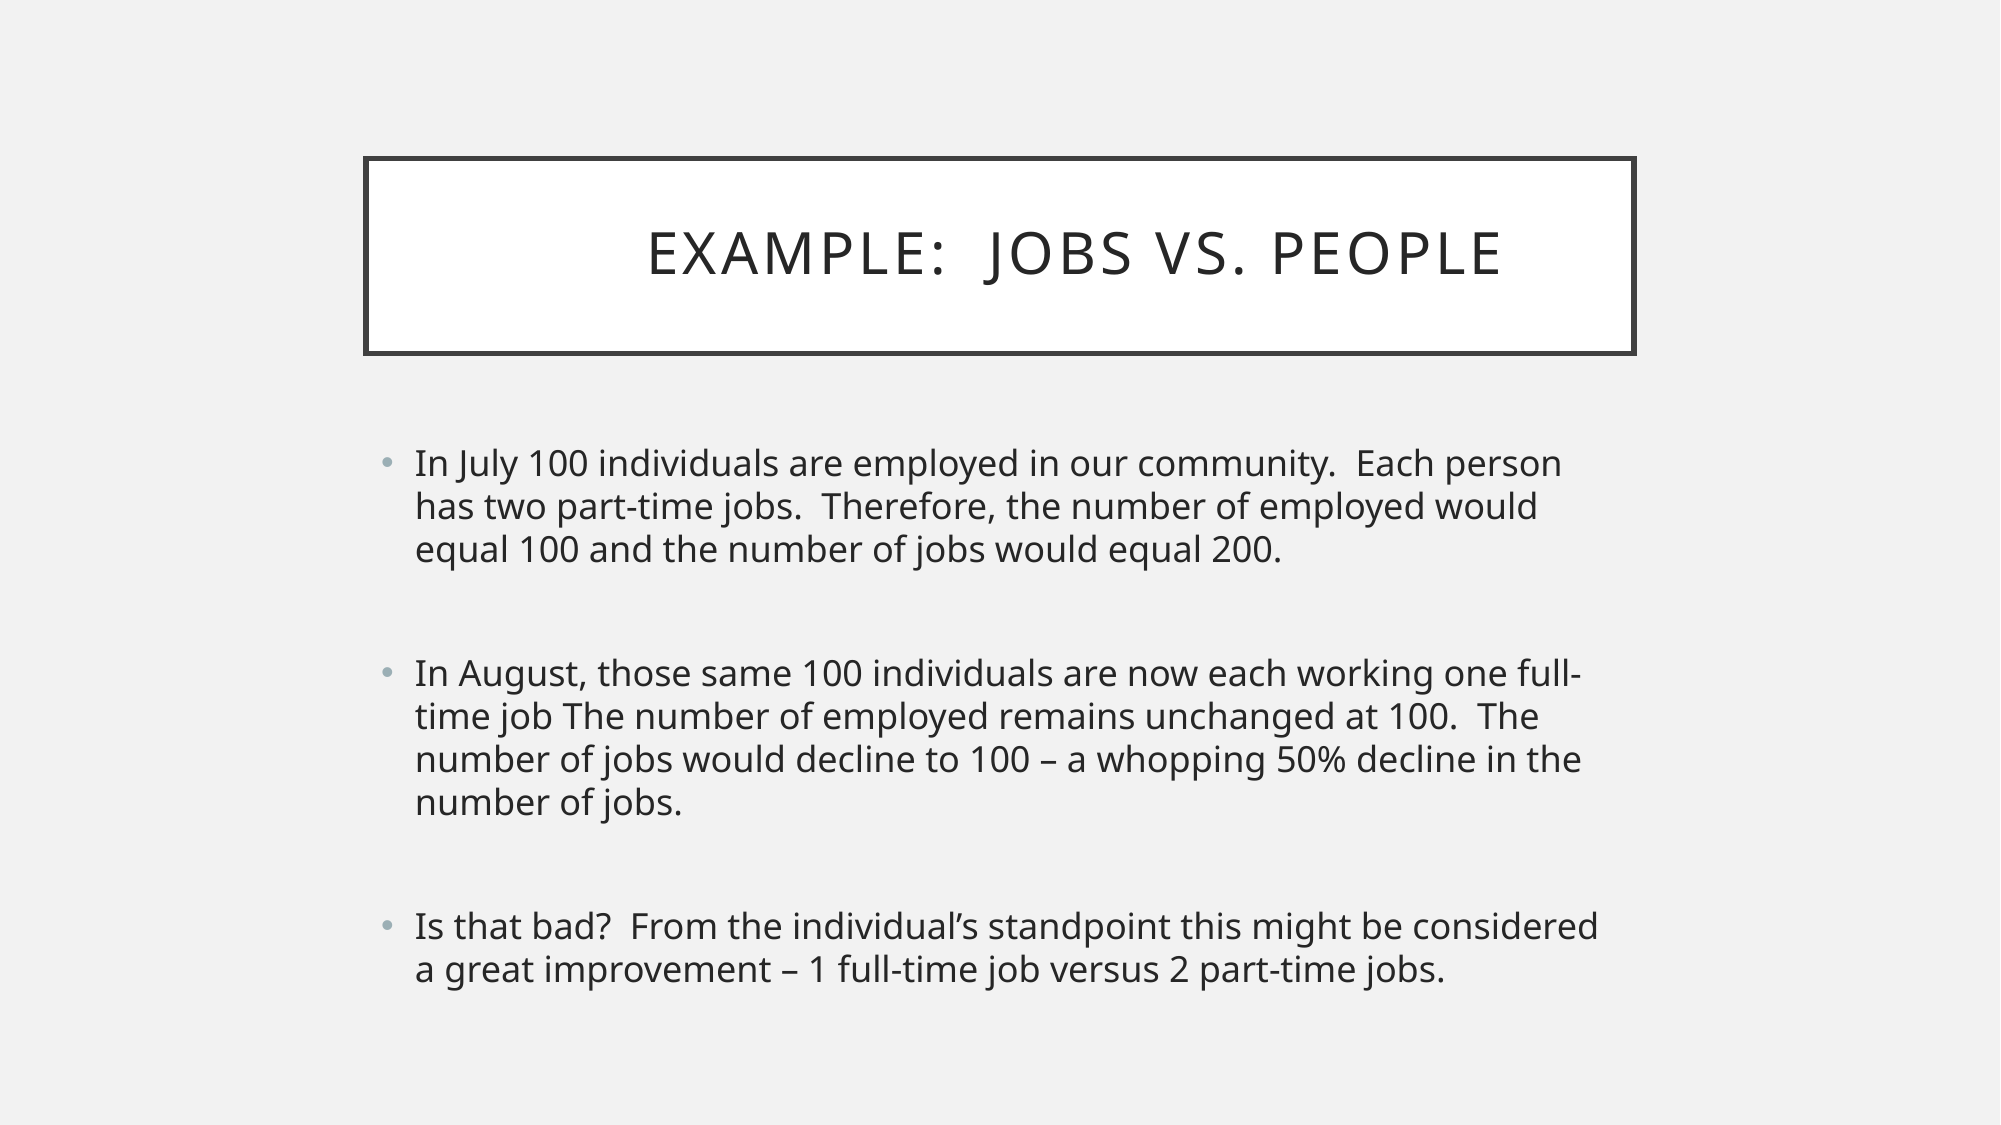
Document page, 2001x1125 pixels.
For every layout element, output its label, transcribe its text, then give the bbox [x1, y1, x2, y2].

list In July 100 individuals are employed in our community. Each person has two part-time jobs. Therefore, the number of employed would equal 100 and the number of jobs would equal 200. In August, those same 100 individuals are now each working one full-time job The number of employed remains unchanged at 100. The number of jobs would decline to 100 – a whopping 50% decline in the number of jobs. Is that bad? From the individual’s standpoint this might be considered a great improvement – 1 full-time job versus 2 part-time jobs. [366, 432, 1634, 1032]
title EXAMPLE: JOBS VS. PEOPLE [363, 156, 1637, 356]
